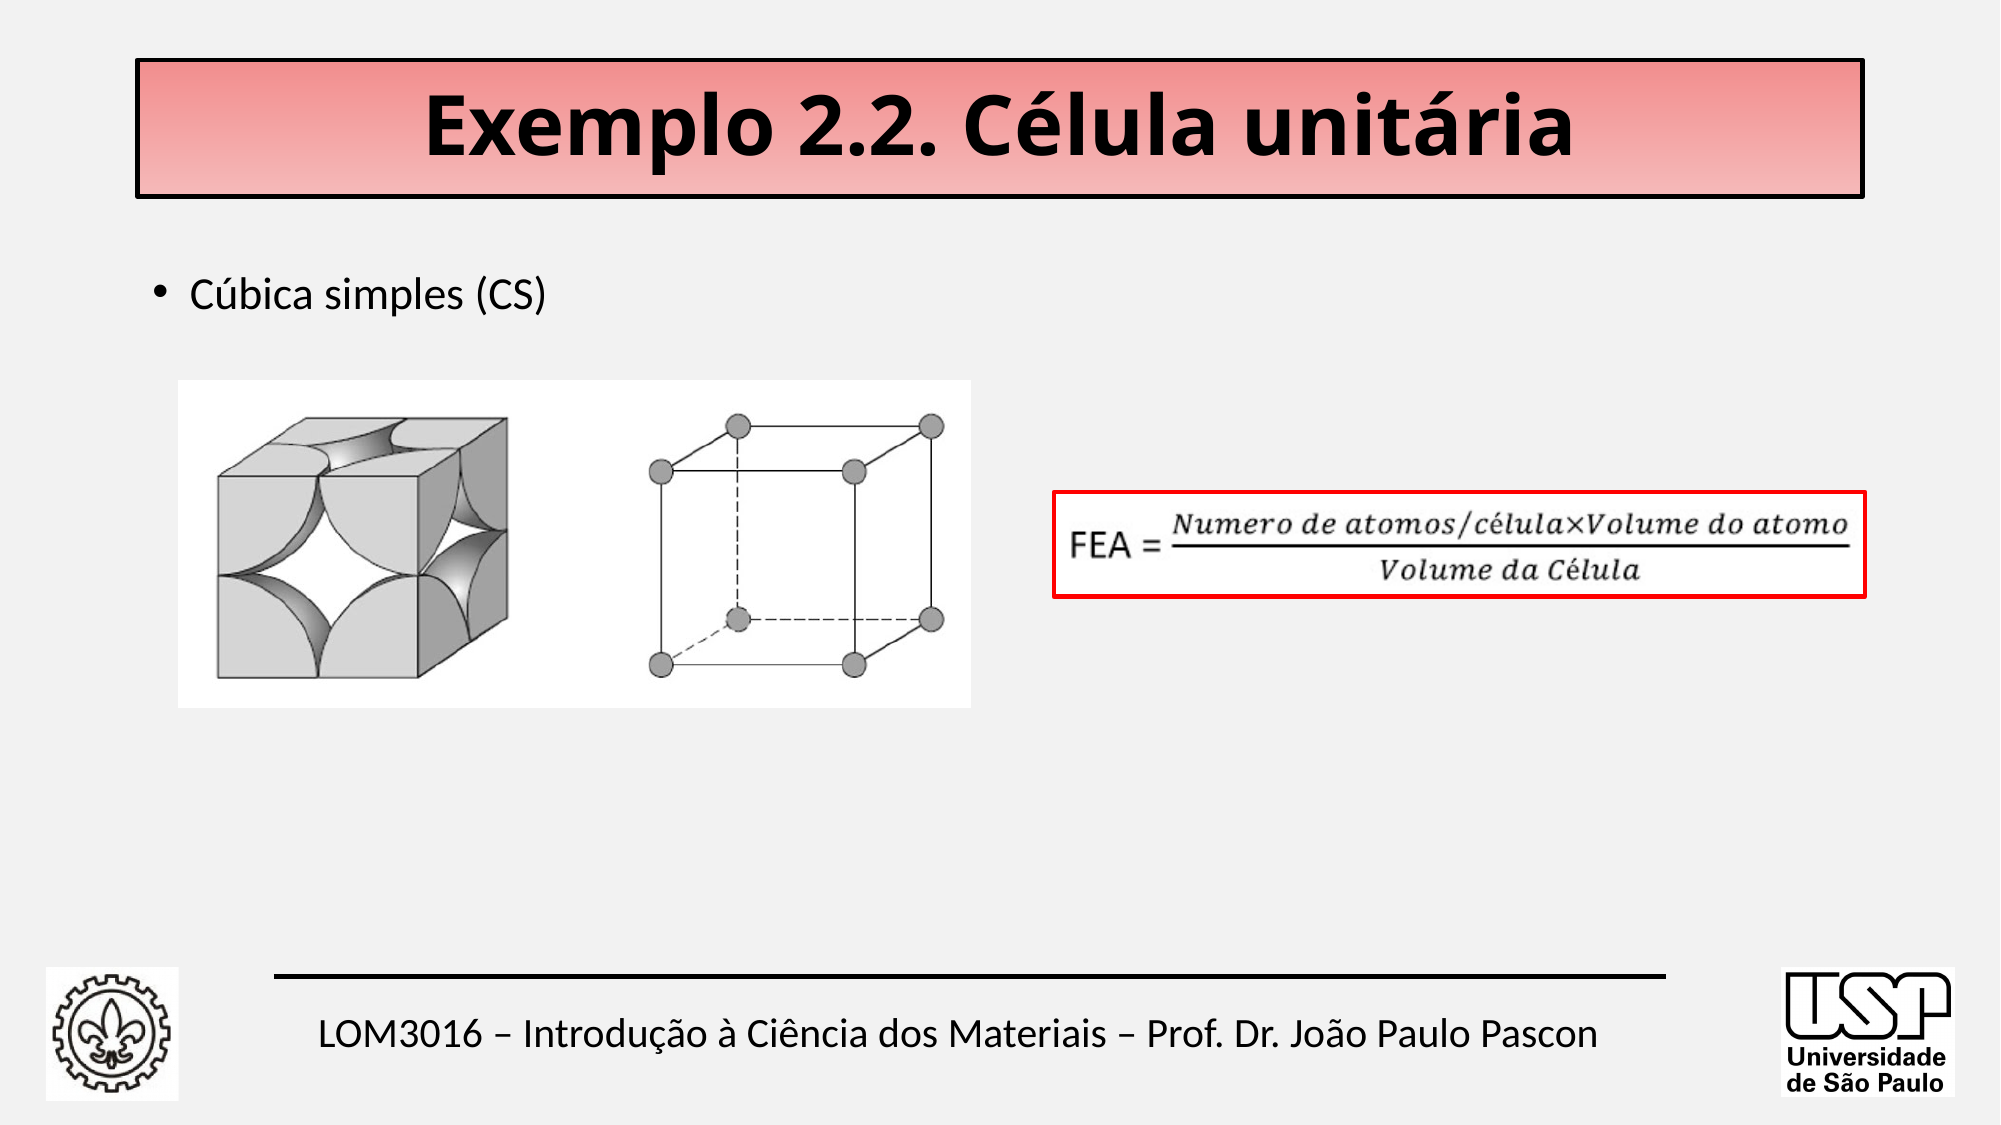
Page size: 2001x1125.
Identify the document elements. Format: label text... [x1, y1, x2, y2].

picture [178, 380, 972, 709]
picture [1781, 967, 1955, 1097]
title Exemplo 2.2. Célula unitária [137, 59, 1863, 197]
picture [45, 967, 179, 1101]
picture [1056, 494, 1863, 595]
list Cúbica simples (CS) [137, 228, 1863, 944]
text_box LOM3016 – Introdução à Ciência dos Materiais – Prof. Dr. João Paulo Pascon [202, 998, 1716, 1064]
